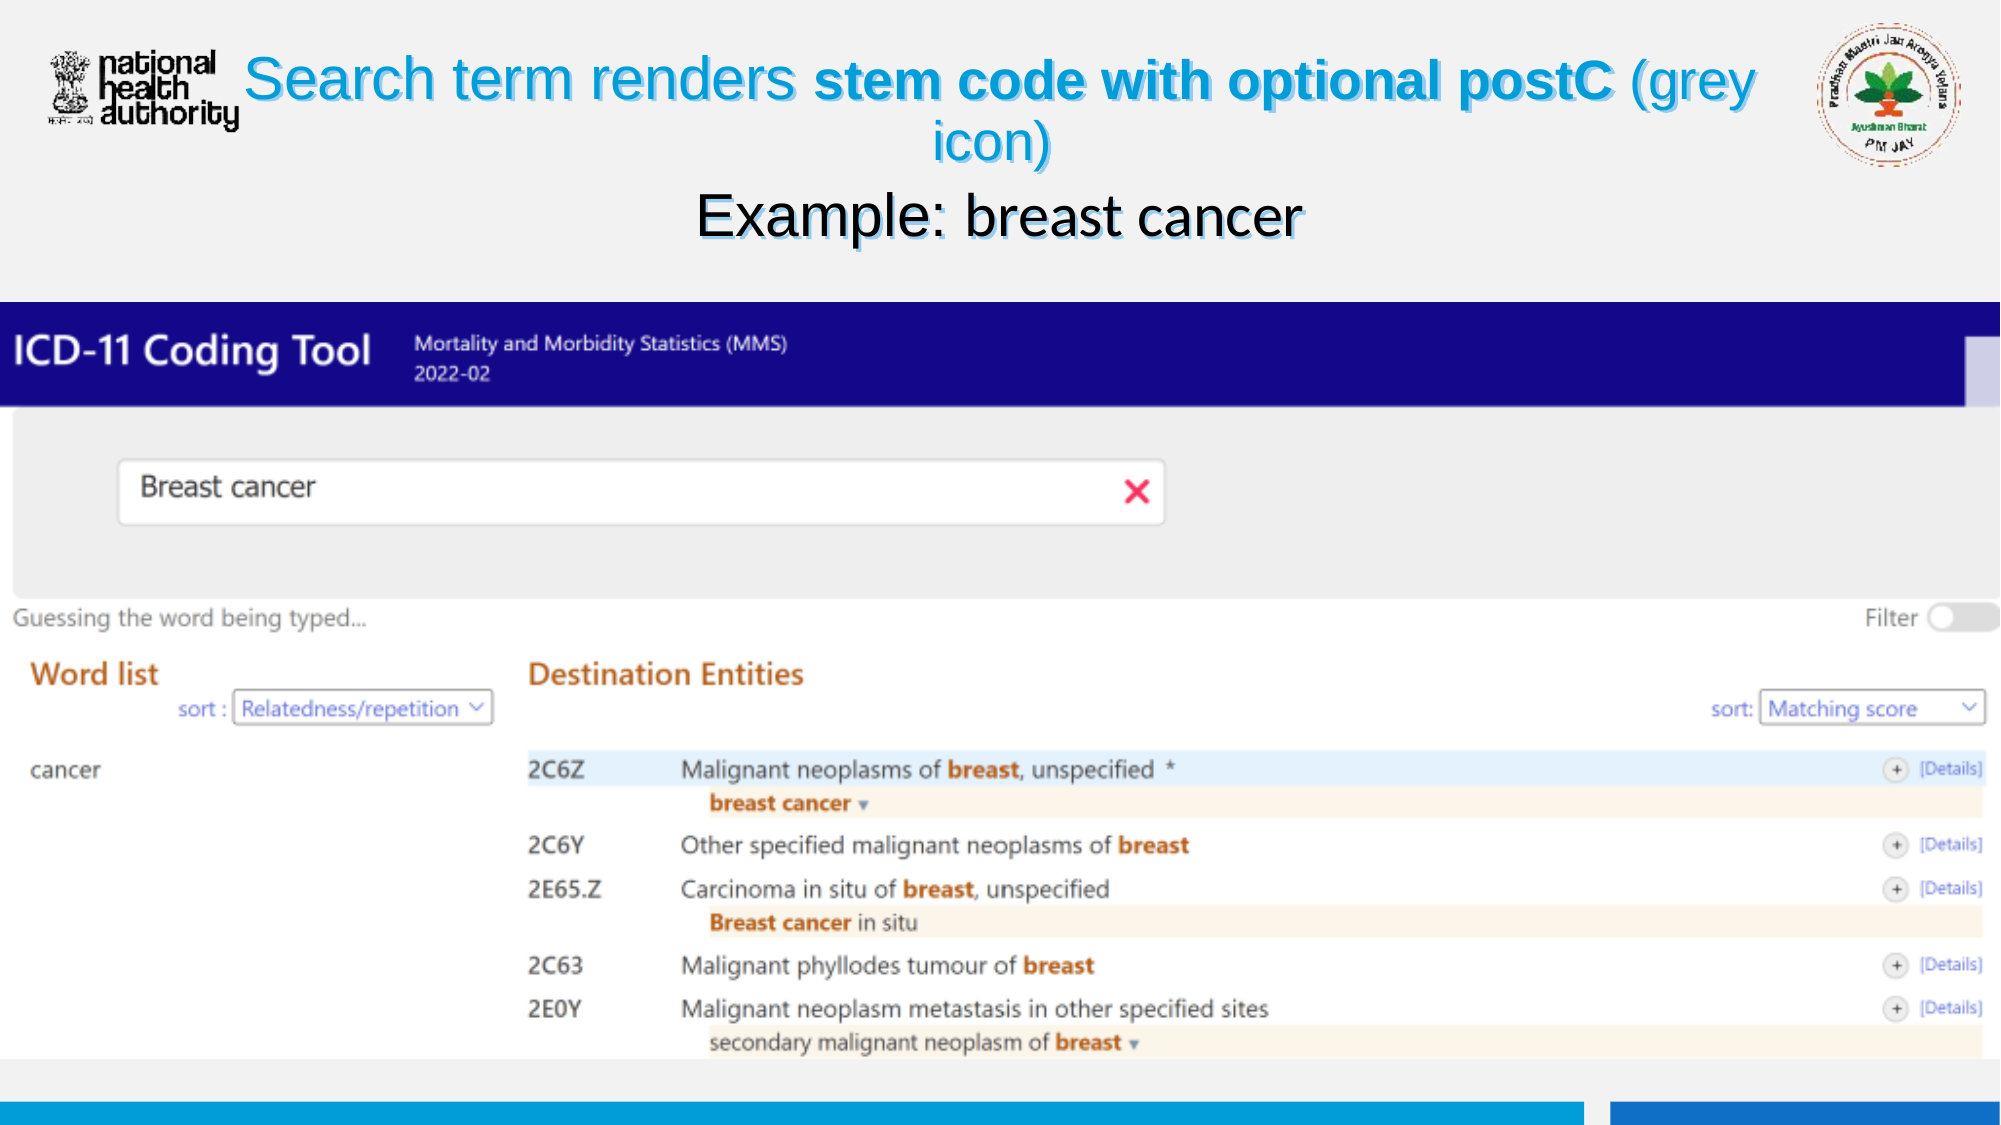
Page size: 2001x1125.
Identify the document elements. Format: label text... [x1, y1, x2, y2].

picture [1817, 23, 1961, 167]
picture [0, 302, 2000, 1059]
text_box Search term renders stem code with optional postC (grey icon) Example: breast cancer [191, 46, 1809, 251]
picture [38, 45, 244, 139]
